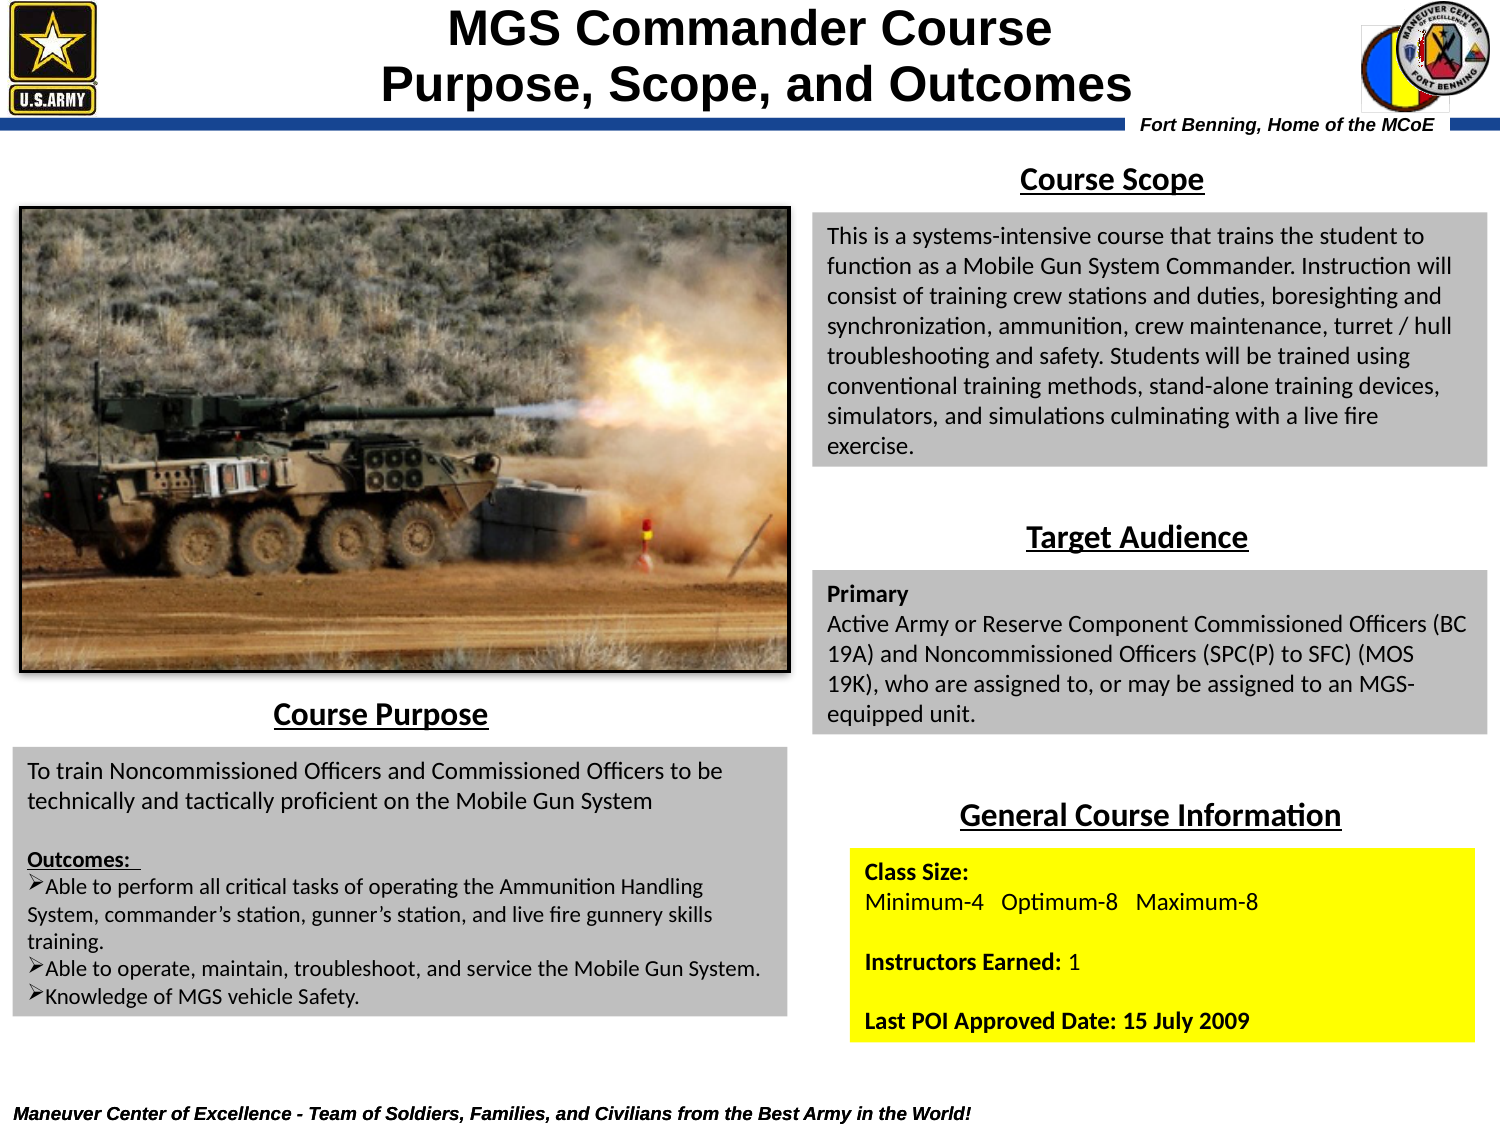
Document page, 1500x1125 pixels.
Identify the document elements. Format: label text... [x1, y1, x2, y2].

picture [21, 208, 788, 670]
text_box Target Audience [795, 507, 1500, 603]
text_box To train Noncommissioned Officers and Commissioned Officers to be technically and tactically proficient on the Mobile Gun System Outcomes: Able to perform all critical tasks of operating the Ammunition Handling System, commander’s station, gunner’s station, and live fire gunnery skills training. Able to operate, maintain, troubleshoot, and service the Mobile Gun System. Knowledge of MGS vehicle Safety. [12, 746, 788, 1017]
text_box Course Purpose [37, 684, 725, 740]
text_box General Course Information [864, 785, 1438, 841]
picture [7, 0, 75, 117]
text_box Class Size: Minimum-4 Optimum-8 Maximum-8 Instructors Earned: 1 Last POI Approved Date: 15 July 2009 [849, 848, 1475, 1043]
title MGS Commander Course Purpose, Scope, and Outcomes [75, 0, 1425, 150]
picture [1425, 1, 1490, 114]
text_box Course Scope [750, 149, 1475, 245]
text_box This is a systems-intensive course that trains the student to function as a Mobile Gun System Commander. Instruction will consist of training crew stations and duties, boresighting and synchronization, ammunition, crew maintenance, turret / hull troubleshooting and safety. Students will be trained using conventional training methods, stand-alone training devices, simulators, and simulations culminating with a live fire exercise. [812, 212, 1488, 467]
text_box Primary Active Army or Reserve Component Commissioned Officers (BC 19A) and Noncommissioned Officers (SPC(P) to SFC) (MOS 19K), who are assigned to, or may be assigned to an MGS-equipped unit. [812, 570, 1488, 735]
